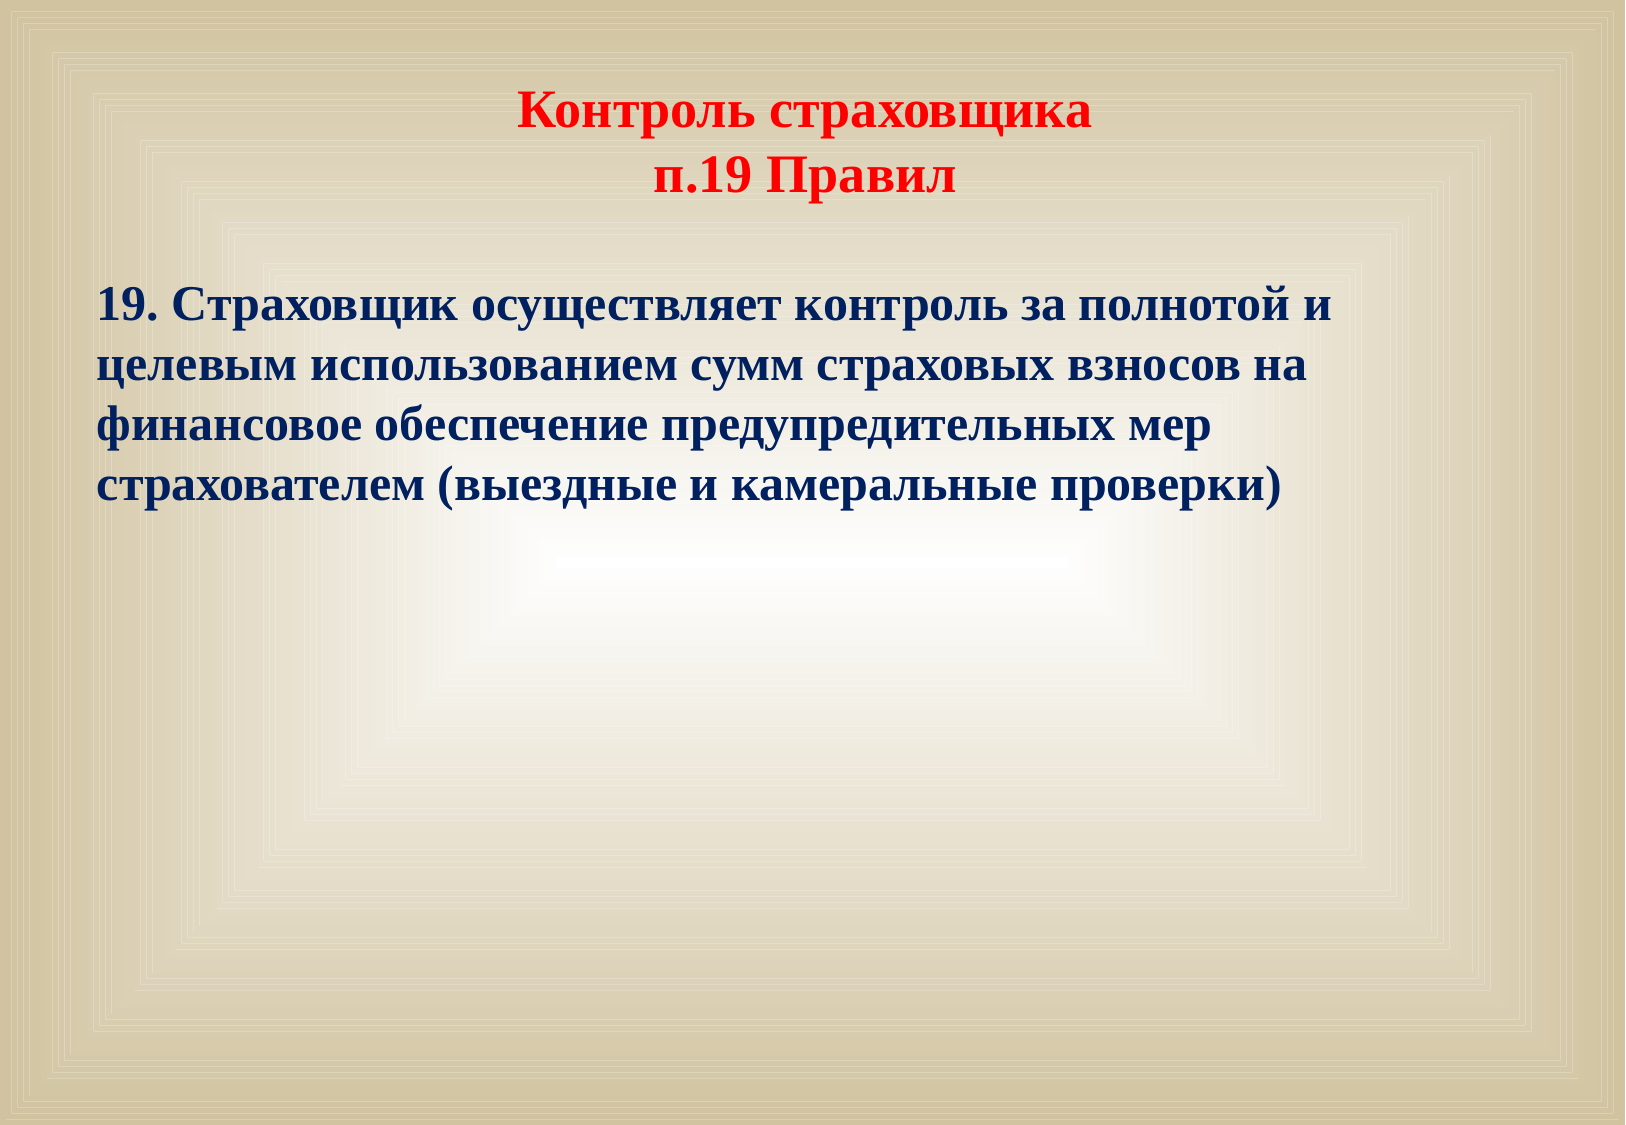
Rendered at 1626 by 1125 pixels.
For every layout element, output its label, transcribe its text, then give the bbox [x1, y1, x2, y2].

list 19. Страховщик осуществляет контроль за полнотой и целевым использованием сумм страховых взносов на финансовое обеспечение предупредительных мер страхователем (выездные и камеральные проверки) [80, 262, 1544, 1006]
title Контроль страховщика п.19 Правил [80, 44, 1544, 233]
